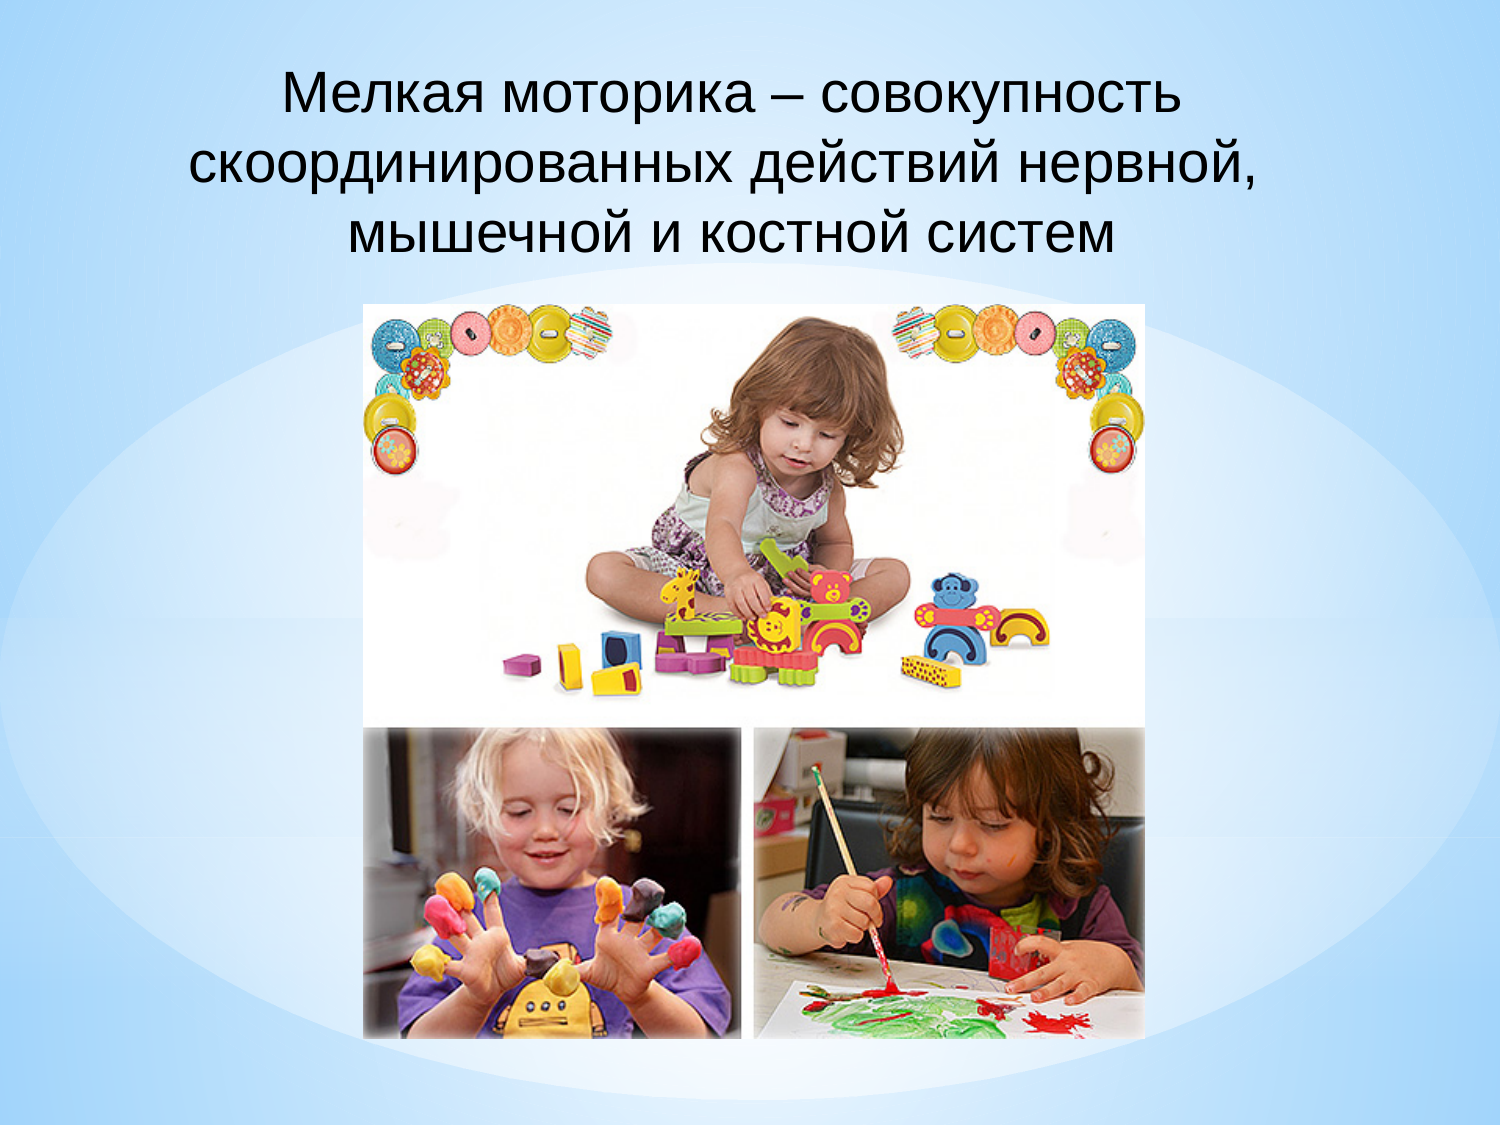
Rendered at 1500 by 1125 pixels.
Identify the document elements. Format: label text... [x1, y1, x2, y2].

picture [363, 304, 1145, 1040]
title [23, 175, 999, 1059]
text_box Мелкая моторика – совокупность скоординированных действий нервной, мышечной и костной систем [70, 46, 1395, 272]
